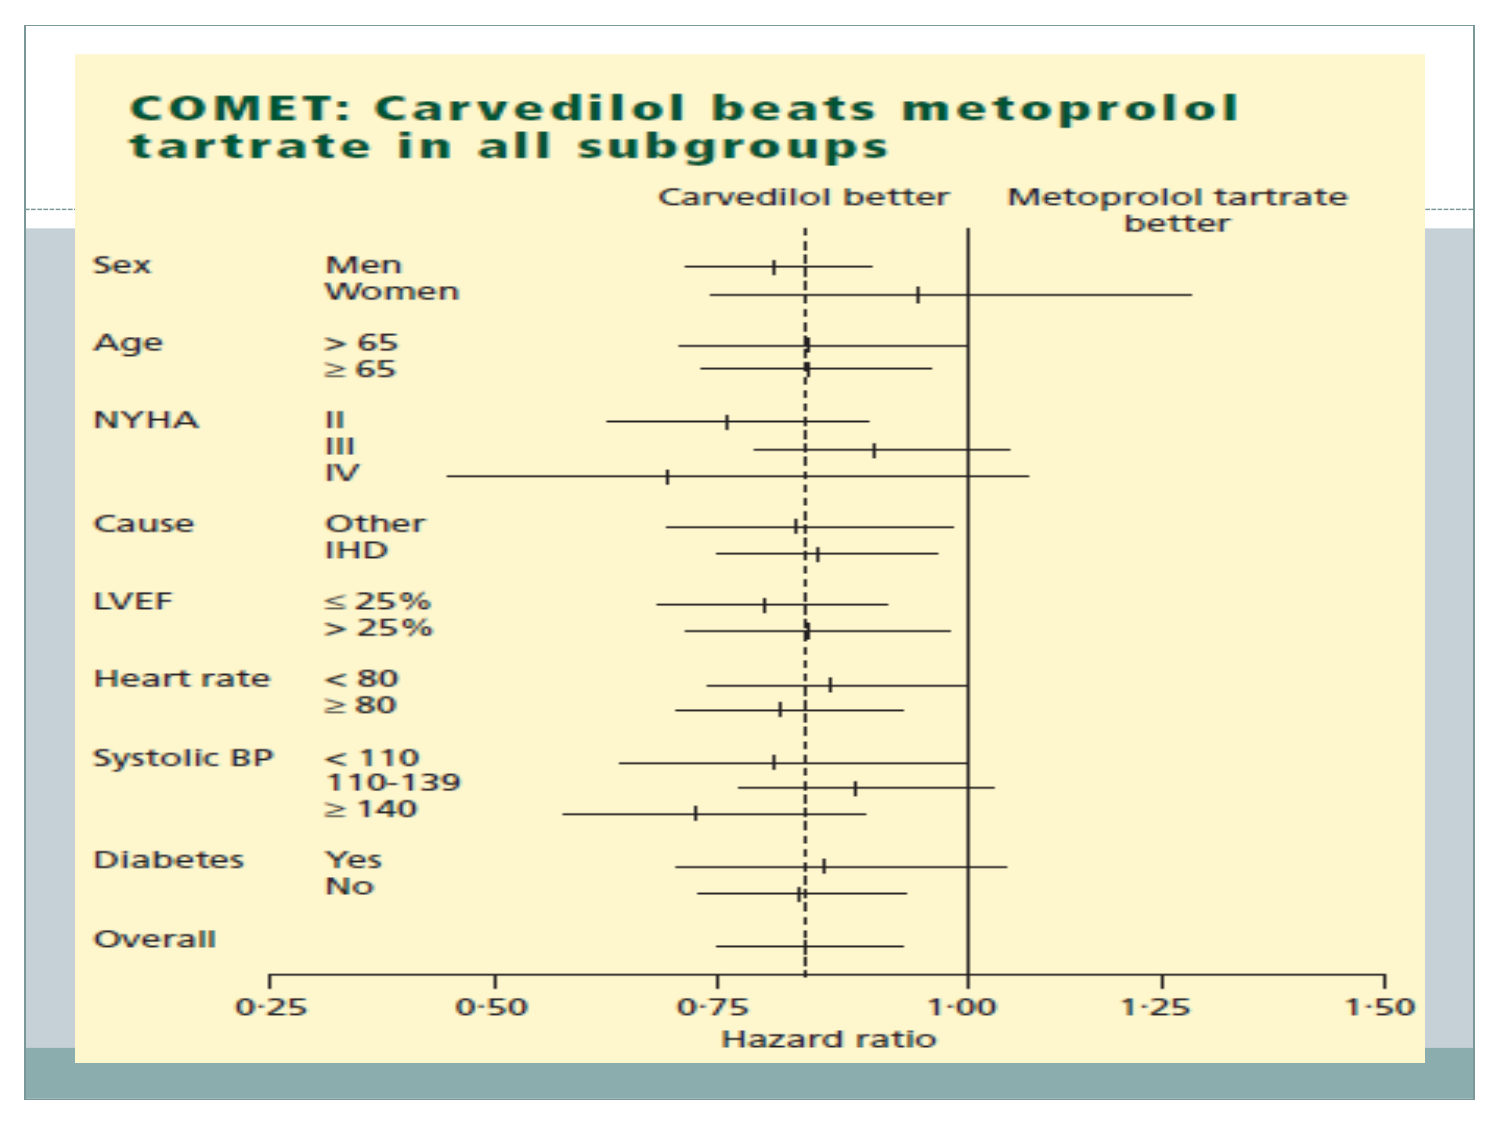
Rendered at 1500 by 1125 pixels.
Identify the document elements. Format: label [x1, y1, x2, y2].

picture [74, 49, 1426, 1063]
